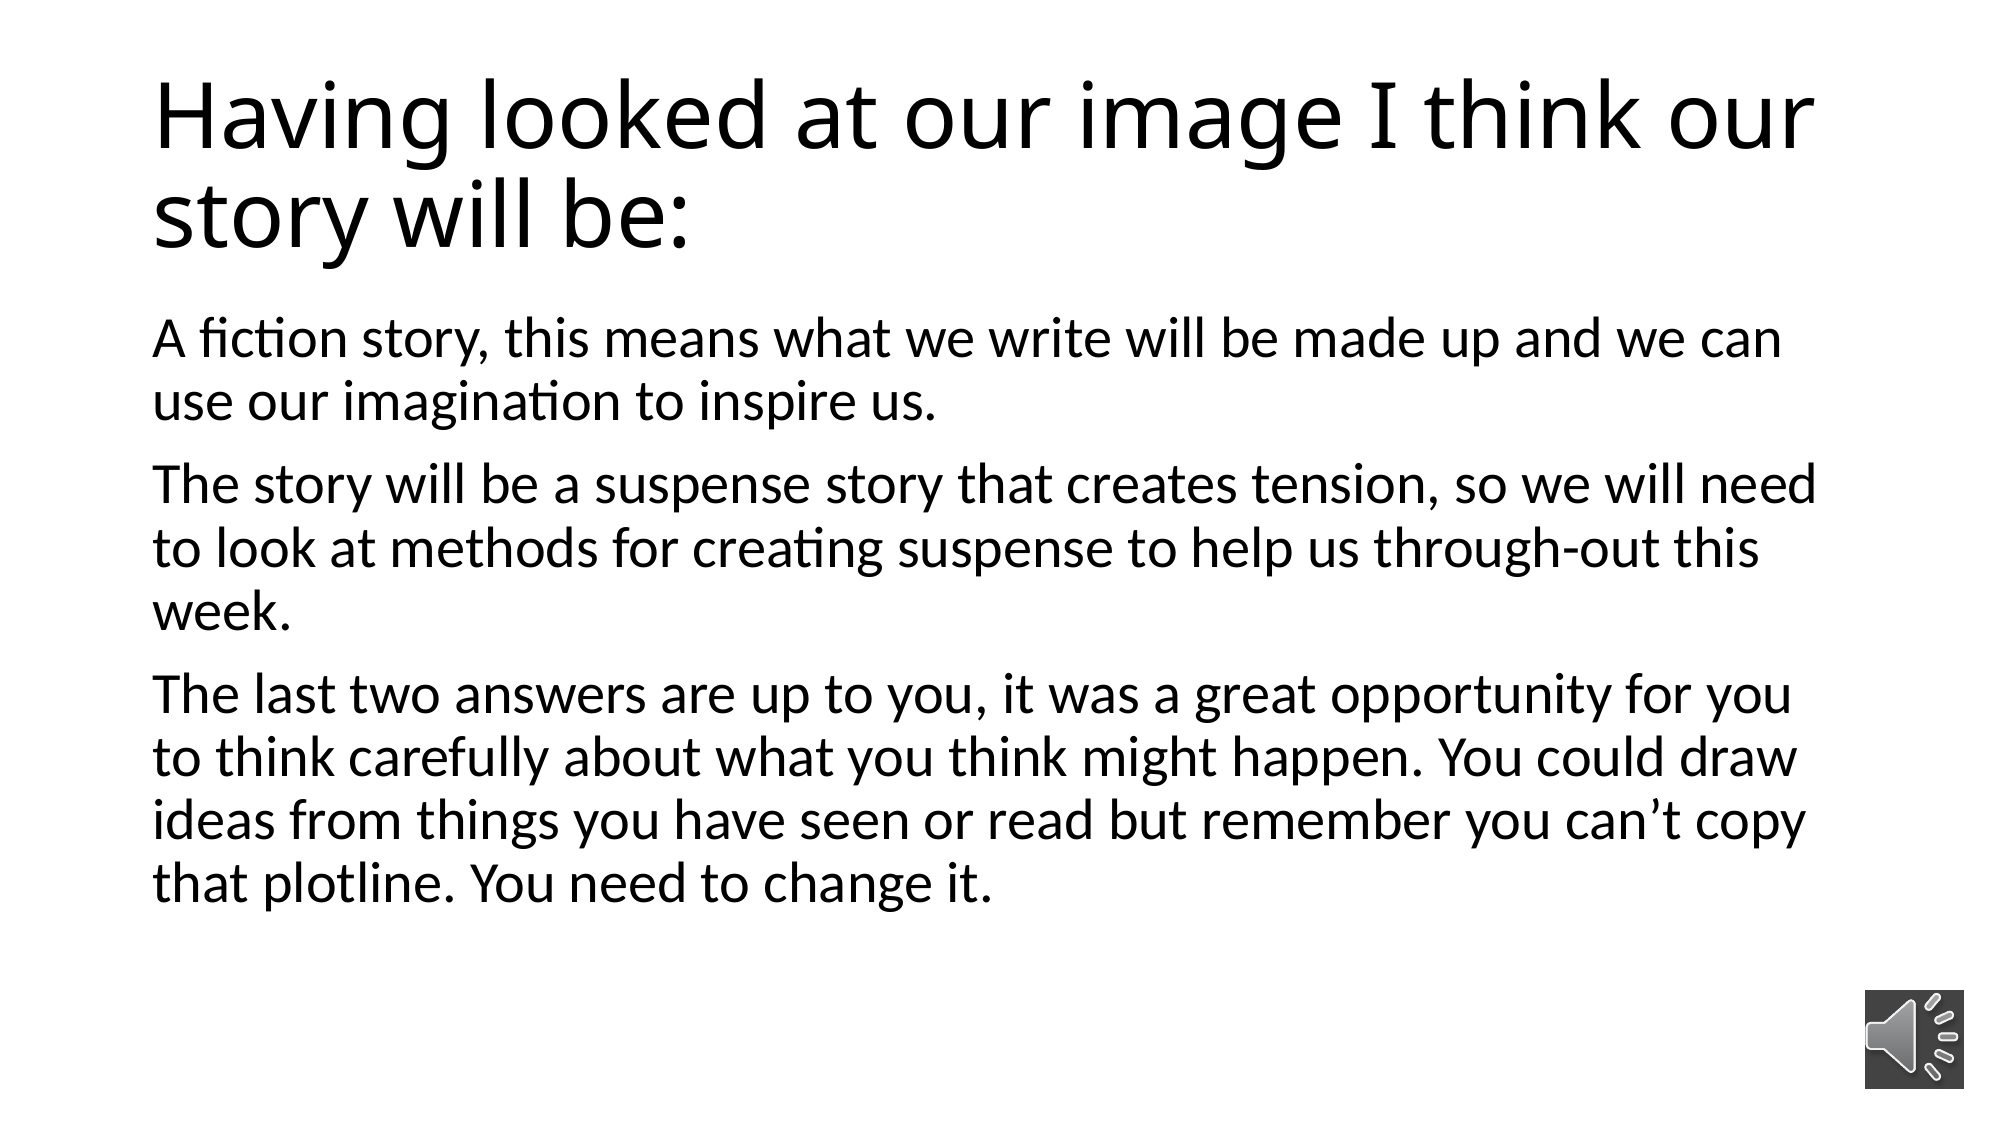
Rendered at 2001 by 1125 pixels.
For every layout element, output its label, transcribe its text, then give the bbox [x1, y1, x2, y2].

picture [1864, 989, 1965, 1090]
list A fiction story, this means what we write will be made up and we can use our imagination to inspire us. The story will be a suspense story that creates tension, so we will need to look at methods for creating suspense to help us through-out this week. The last two answers are up to you, it was a great opportunity for you to think carefully about what you think might happen. You could draw ideas from things you have seen or read but remember you can’t copy that plotline. You need to change it. [137, 299, 1863, 1014]
title Having looked at our image I think our story will be: [137, 59, 1863, 278]
